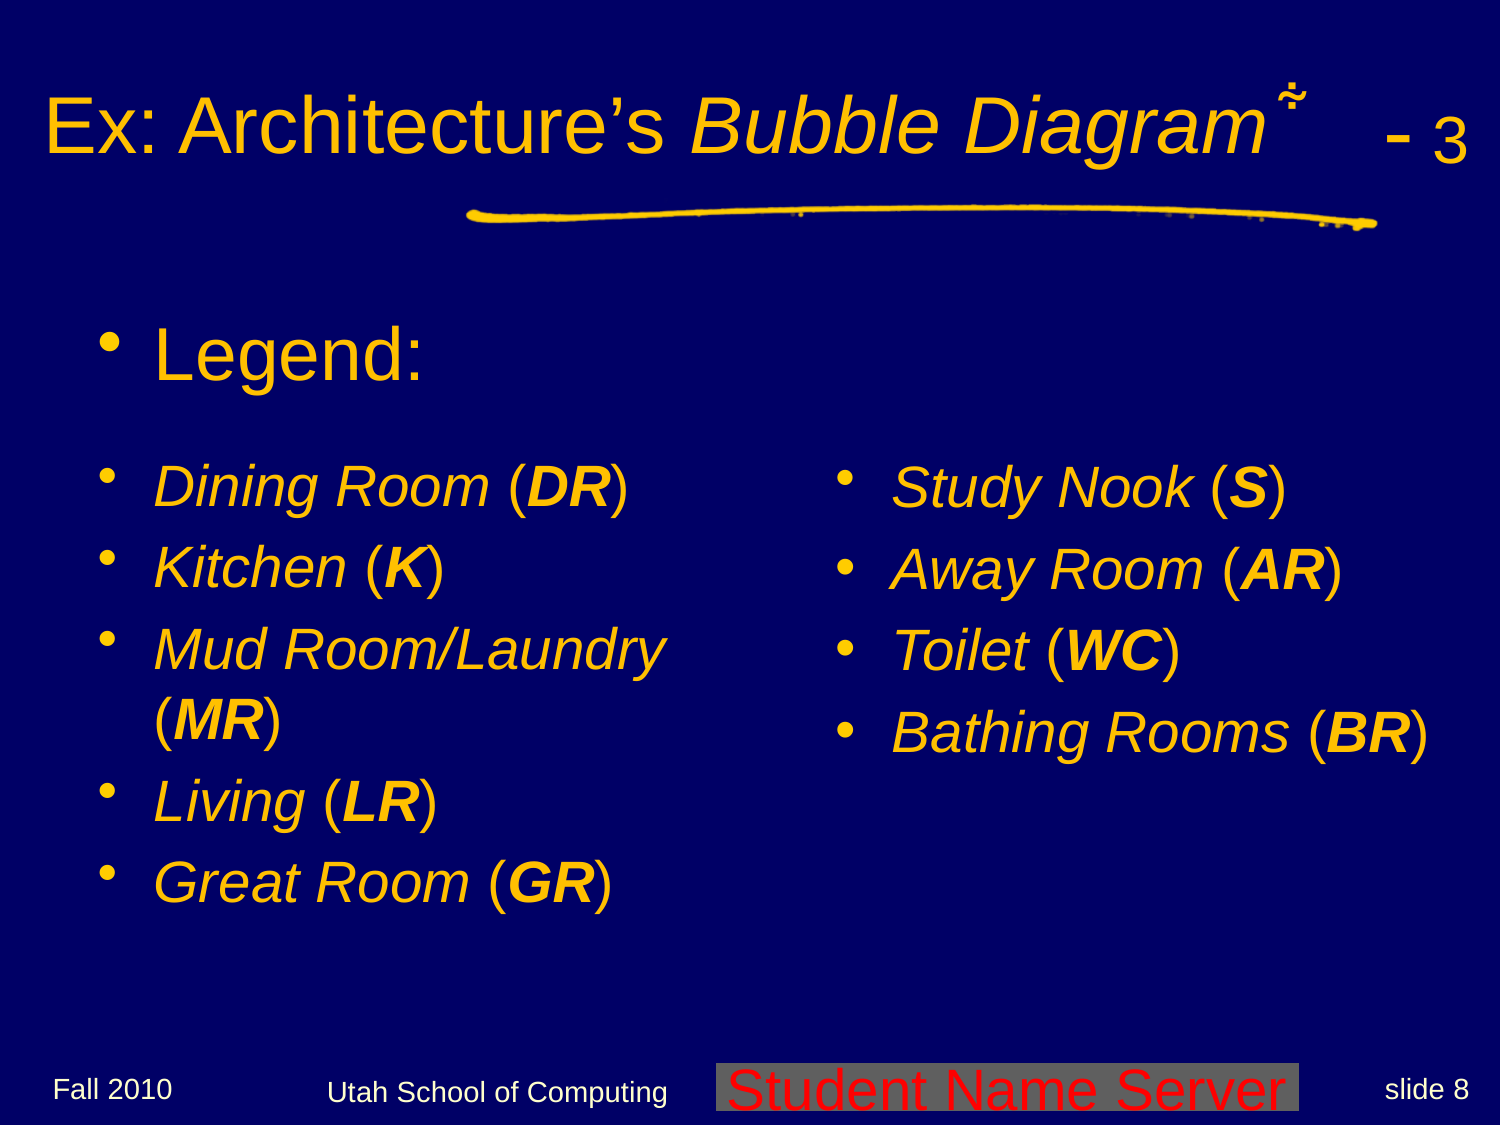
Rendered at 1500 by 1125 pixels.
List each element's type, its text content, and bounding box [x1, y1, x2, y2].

slide_number Fall 2010 [37, 1062, 326, 1113]
text_box Dining Room (DR) Kitchen (K) Mud Room/Laundry (MR) Living (LR) Great Room (GR) [82, 440, 746, 922]
picture [462, 198, 1400, 237]
text_box Legend: [82, 298, 746, 404]
text_box Study Nook (S) Away Room (AR) Toilet (WC) Bathing Rooms (BR) [820, 441, 1462, 772]
title Ex: Architecture’s Bubble Diagram ͋ [0, 27, 1353, 216]
text_box - 3 [1343, 64, 1500, 190]
